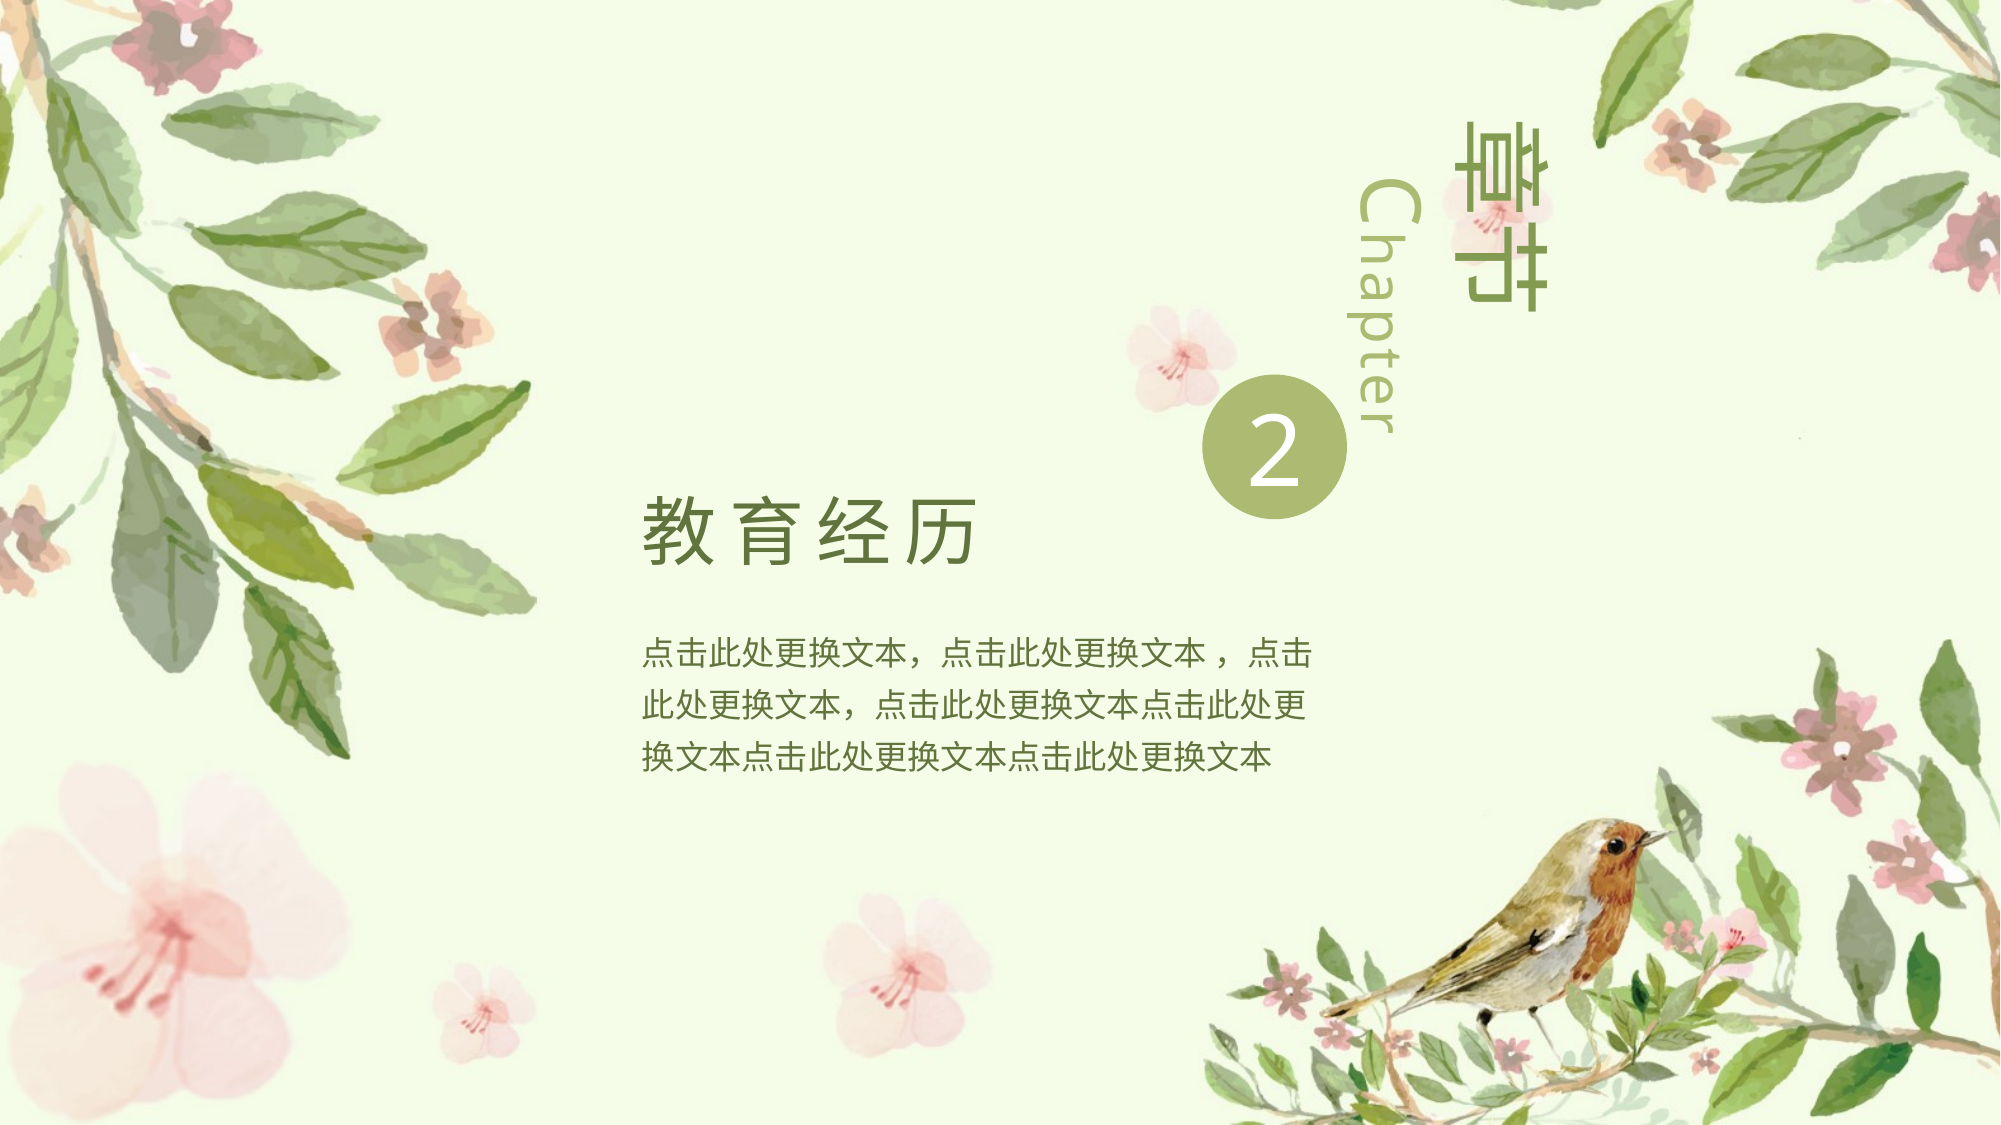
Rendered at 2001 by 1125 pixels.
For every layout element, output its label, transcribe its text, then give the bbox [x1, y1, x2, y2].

picture [0, 0, 2001, 1125]
text_box 教育经历 [641, 457, 1153, 582]
text_box 2 [1201, 373, 1349, 521]
text_box 点击此处更换文本，点击此处更换文本 ，点击此处更换文本，点击此处更换文本点击此处更换文本点击此处更换文本点击此处更换文本 [641, 620, 1322, 907]
text_box 章节 [1420, 103, 1587, 375]
text_box Chapter [1333, 174, 1456, 750]
